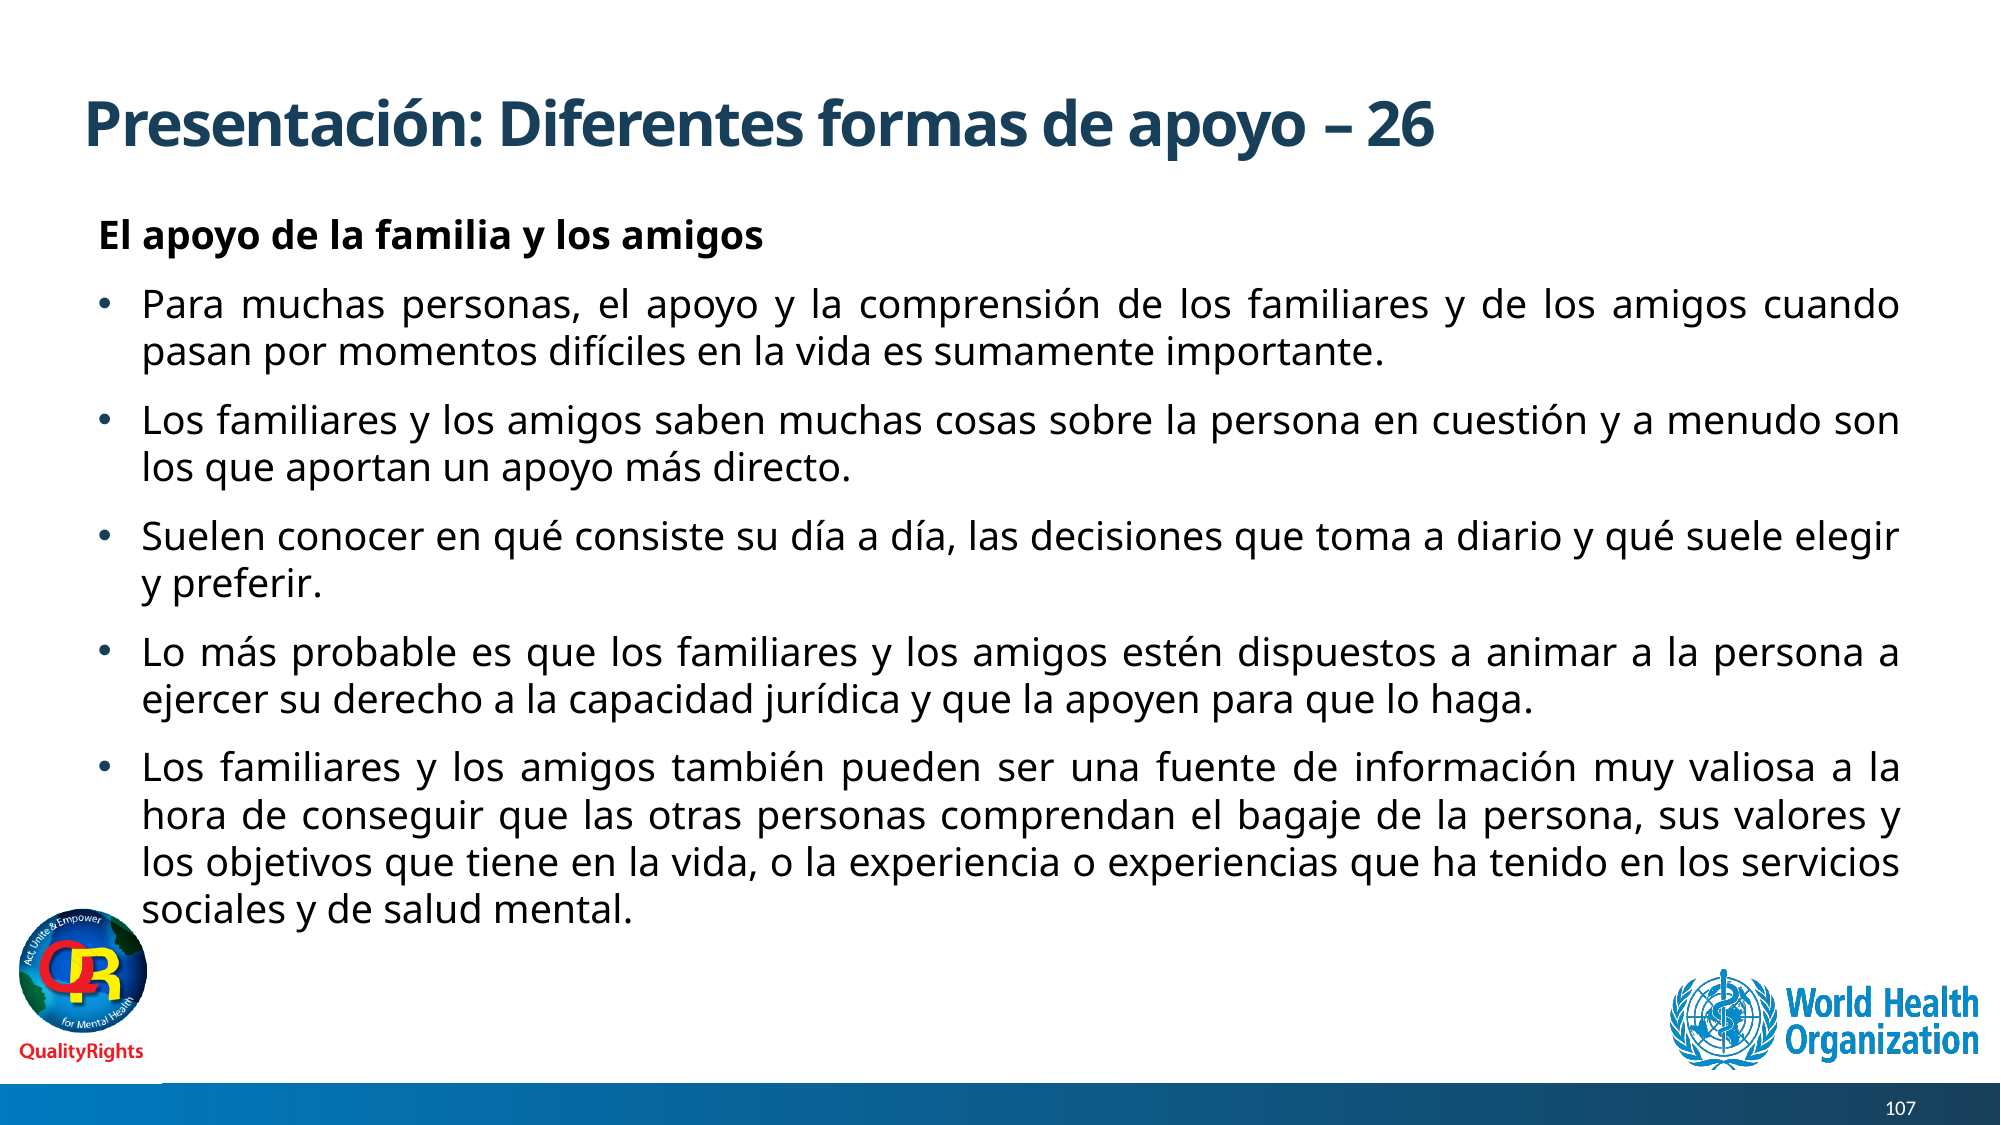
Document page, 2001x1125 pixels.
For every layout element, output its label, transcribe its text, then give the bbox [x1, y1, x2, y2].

title Presentación: Diferentes formas de apoyo – 26 [69, 83, 1676, 154]
picture [1689, 993, 1706, 1016]
picture [1716, 1064, 1731, 1070]
picture [1744, 1003, 1751, 1016]
picture [0, 891, 162, 1084]
list El apoyo de la familia y los amigos Para muchas personas, el apoyo y la comprensión de los familiares y de los amigos cuando pasan por momentos difíciles en la vida es sumamente importante. Los familiares y los amigos saben muchas cosas sobre la persona en cuestión y a menudo son los que aportan un apoyo más directo. Suelen conocer en qué consiste su día a día, las decisiones que toma a diario y qué suele elegir y preferir. Lo más probable es que los familiares y los amigos estén dispuestos a animar a la persona a ejercer su derecho a la capacidad jurídica y que la apoyen para que lo haga. Los familiares y los amigos también pueden ser una fuente de información muy valiosa a la hora de conseguir que las otras personas comprendan el bagaje de la persona, sus valores y los objetivos que tiene en la vida, o la experiencia o experiencias que ha tenido en los servicios sociales y de salud mental. [83, 203, 1917, 942]
picture [1701, 979, 1721, 992]
picture [1727, 980, 1742, 987]
picture [1725, 1042, 1747, 1054]
picture [1701, 1042, 1722, 1054]
picture [1711, 995, 1721, 1004]
picture [1698, 1047, 1750, 1060]
picture [1670, 1030, 1715, 1070]
picture [1758, 1004, 1765, 1035]
picture [1692, 1031, 1700, 1042]
picture [1704, 1004, 1712, 1015]
picture [1670, 969, 1721, 1047]
picture [1958, 1000, 1962, 1012]
picture [1747, 1019, 1758, 1041]
picture [1747, 992, 1758, 1016]
picture [1704, 1019, 1711, 1031]
picture [1706, 1038, 1722, 1046]
picture [1727, 969, 1978, 1070]
picture [1742, 1019, 1751, 1034]
picture [1711, 1031, 1722, 1038]
picture [1738, 1019, 1744, 1030]
